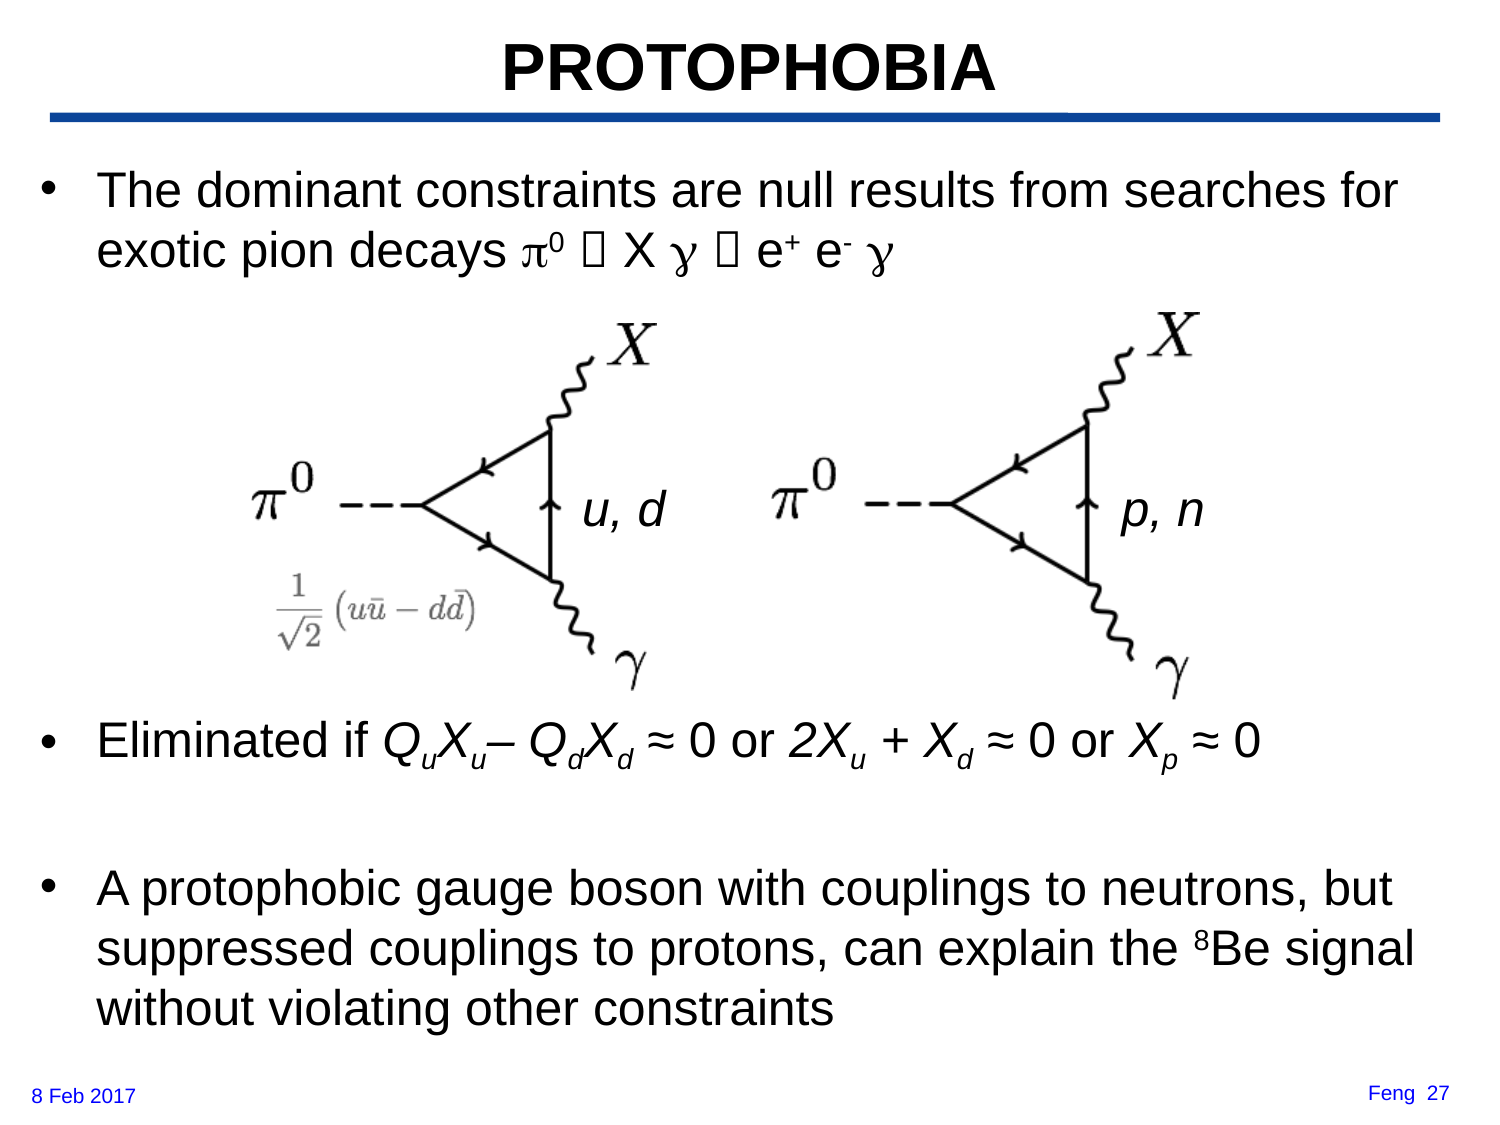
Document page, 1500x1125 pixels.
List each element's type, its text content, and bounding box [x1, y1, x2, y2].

list The dominant constraints are null results from searches for exotic pion decays p0  X g  e+ e- g Eliminated if QuXu– QdXd ≈ 0 or 2Xu + Xd ≈ 0 or Xp ≈ 0 A protophobic gauge boson with couplings to neutrons, but suppressed couplings to protons, can explain the 8Be signal without violating other constraints [24, 149, 1463, 988]
title PROTOPHOBIA [0, 27, 1500, 100]
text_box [771, 312, 1228, 702]
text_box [251, 323, 688, 691]
